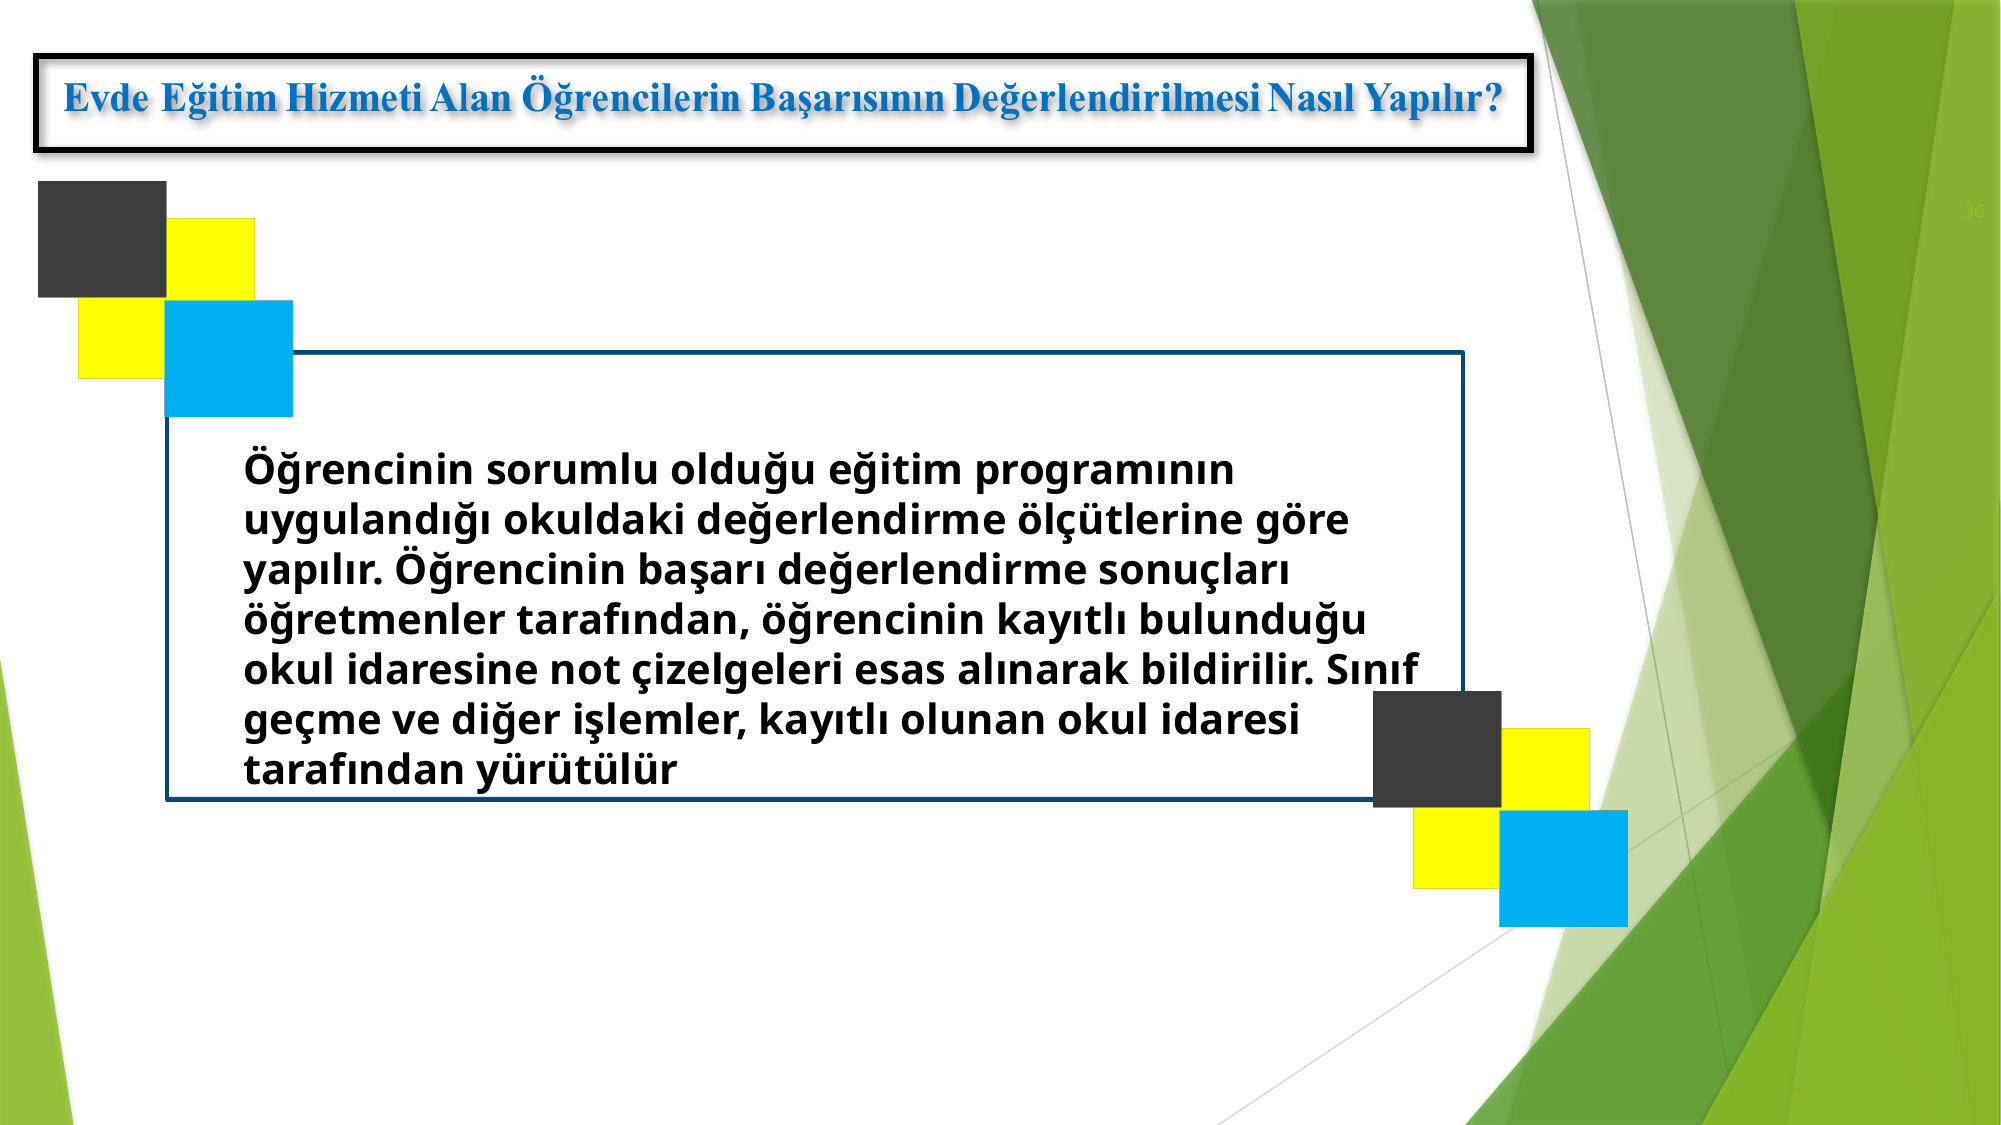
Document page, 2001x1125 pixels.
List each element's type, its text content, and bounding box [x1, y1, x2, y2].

slide_number 36 [1810, 123, 2000, 303]
picture [1372, 690, 1628, 927]
picture [38, 181, 294, 418]
picture [38, 58, 1528, 148]
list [165, 349, 1466, 803]
